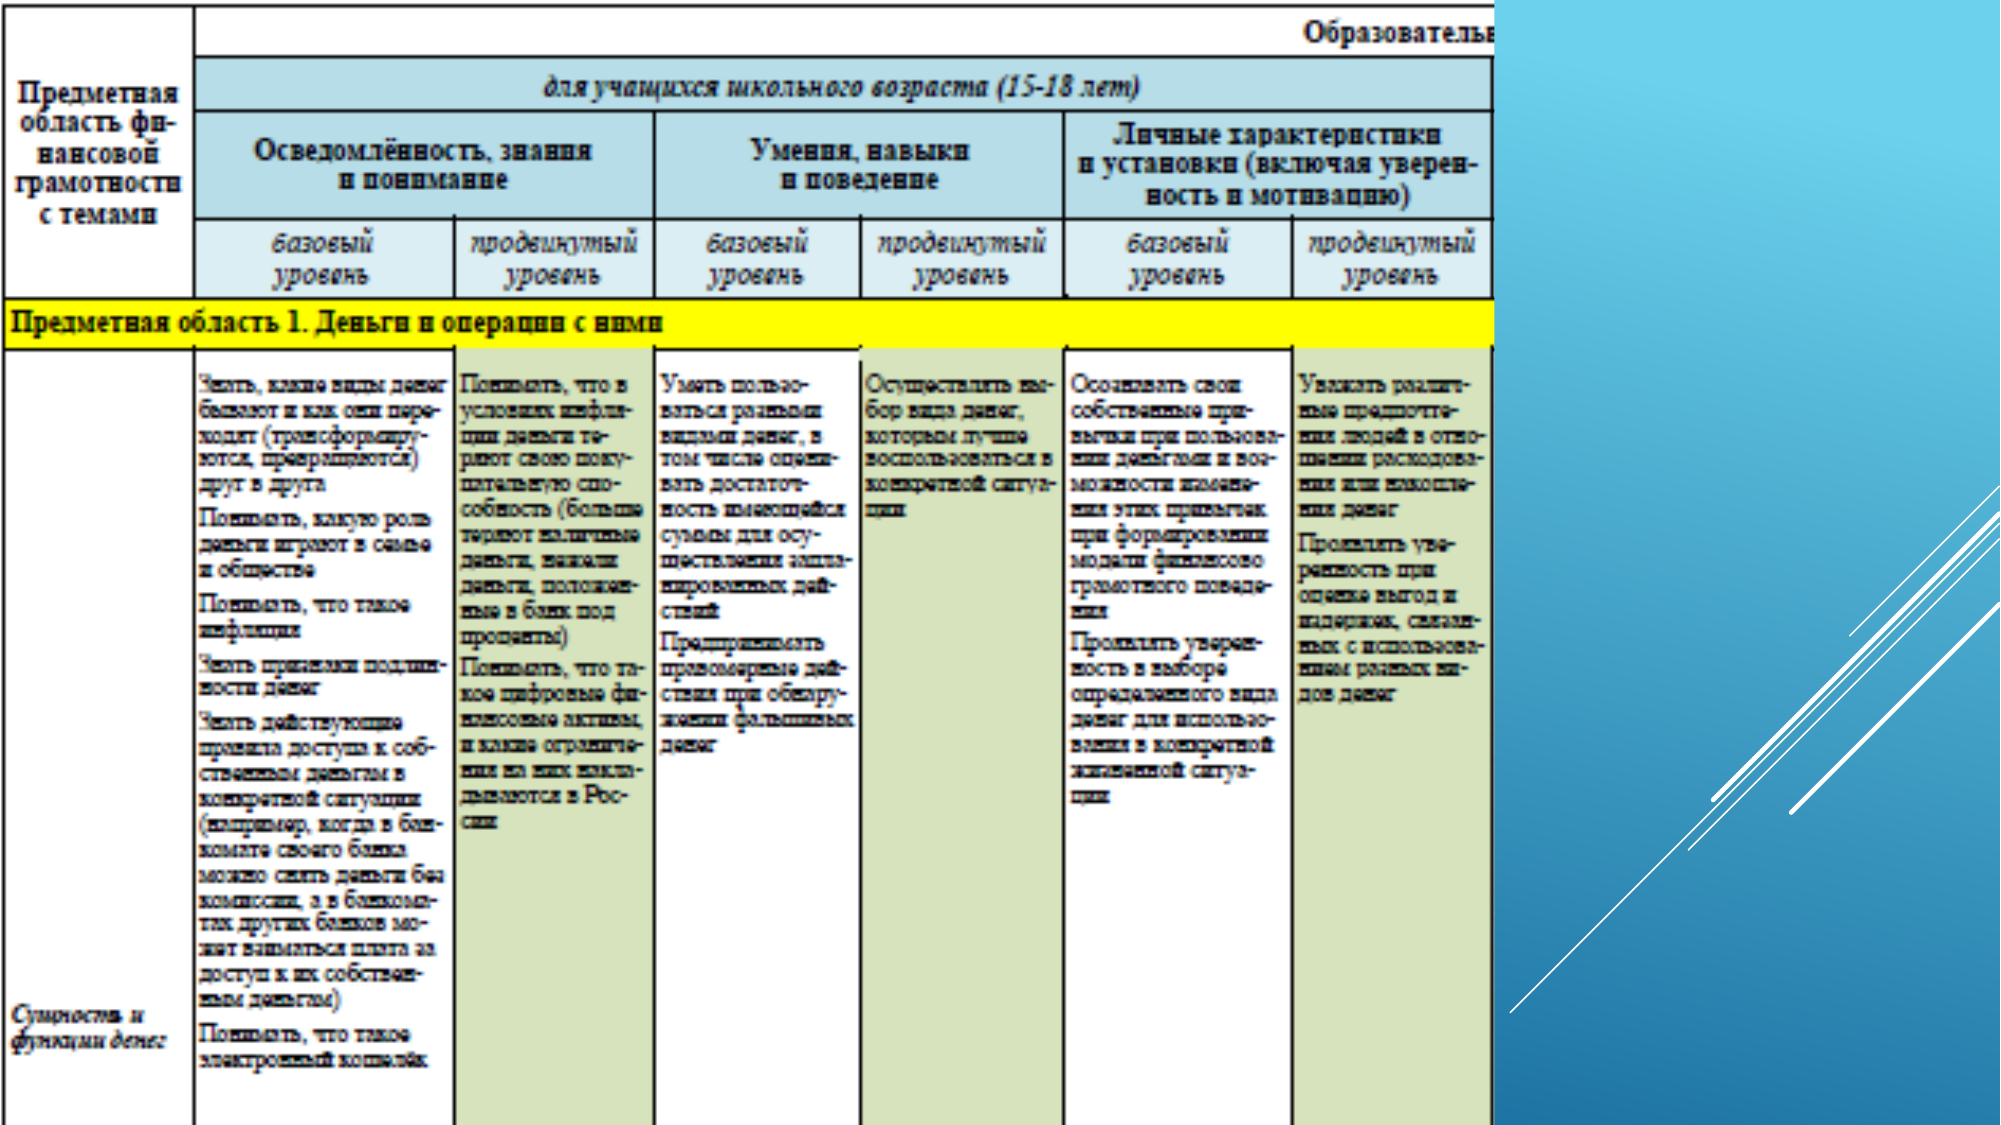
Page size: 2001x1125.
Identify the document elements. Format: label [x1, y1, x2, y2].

picture [0, 0, 1495, 1125]
